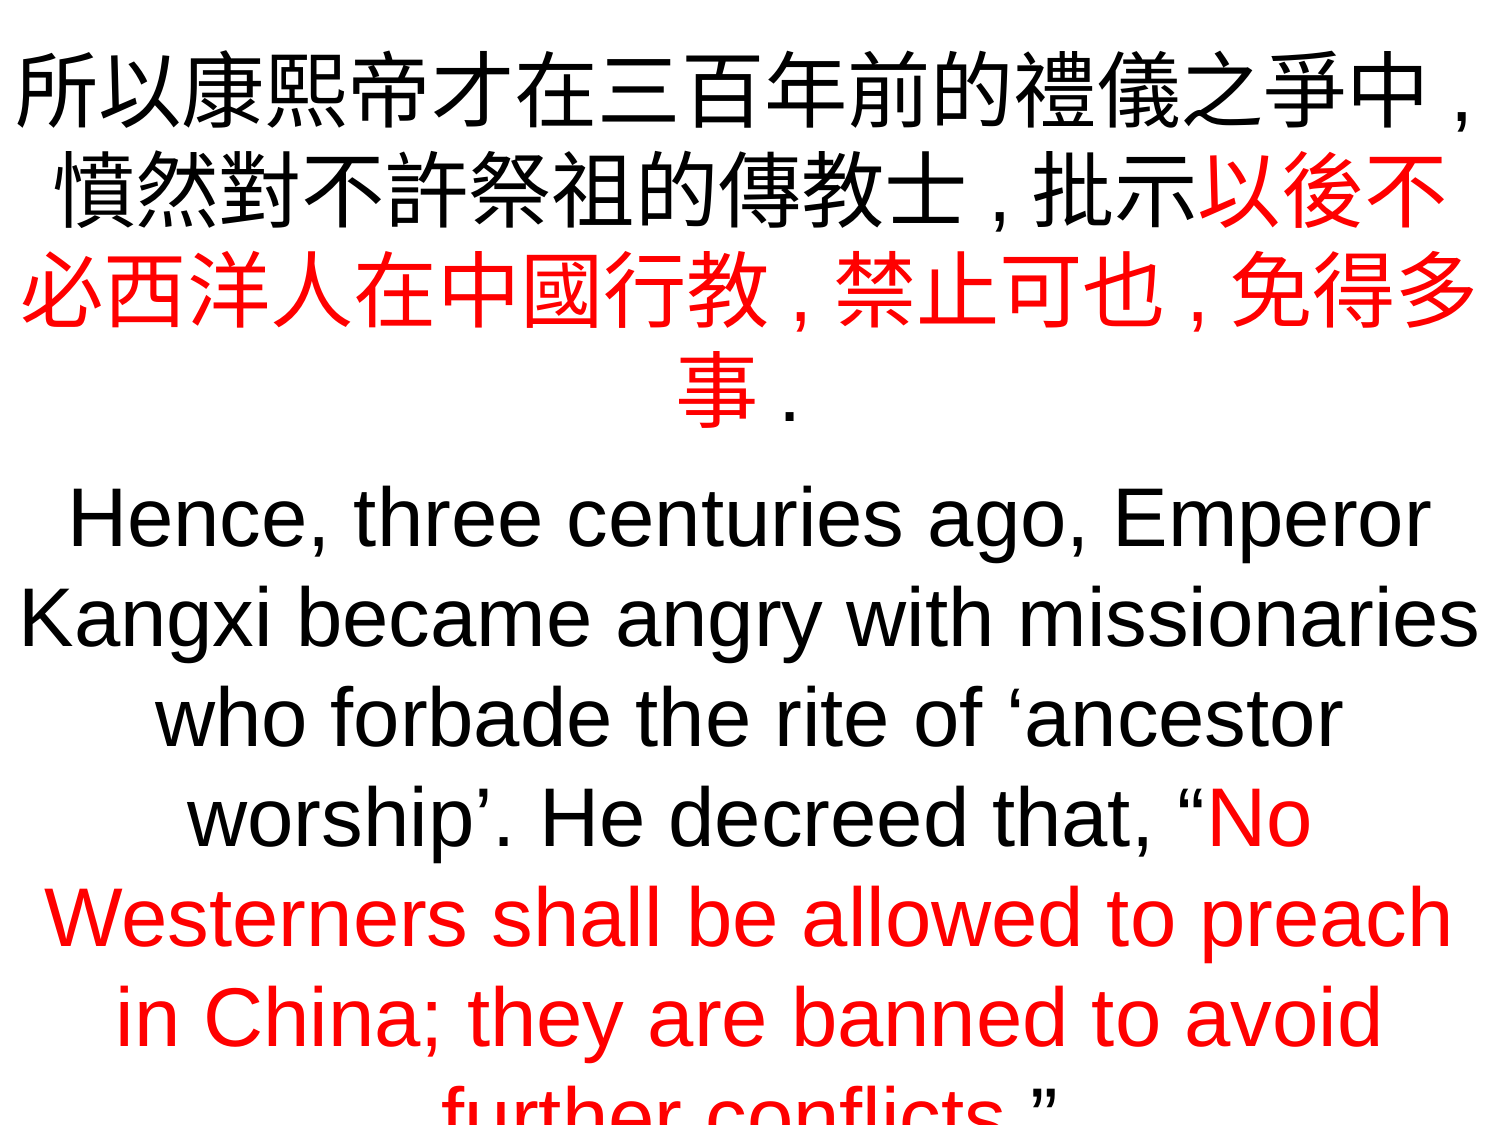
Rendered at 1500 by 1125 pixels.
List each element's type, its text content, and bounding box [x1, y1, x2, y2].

subtitle 所以康熙帝才在三百年前的禮儀之爭中,憤然對不許祭祖的傳教士,批示以後不必西洋人在中國行教,禁止可也,免得多事. Hence, three centuries ago, Emperor Kangxi became angry with missionaries who forbade the rite of ‘ancestor worship’. He decreed that, “No Westerners shall be allowed to preach in China; they are banned to avoid further conflicts.” [0, 30, 1500, 1106]
